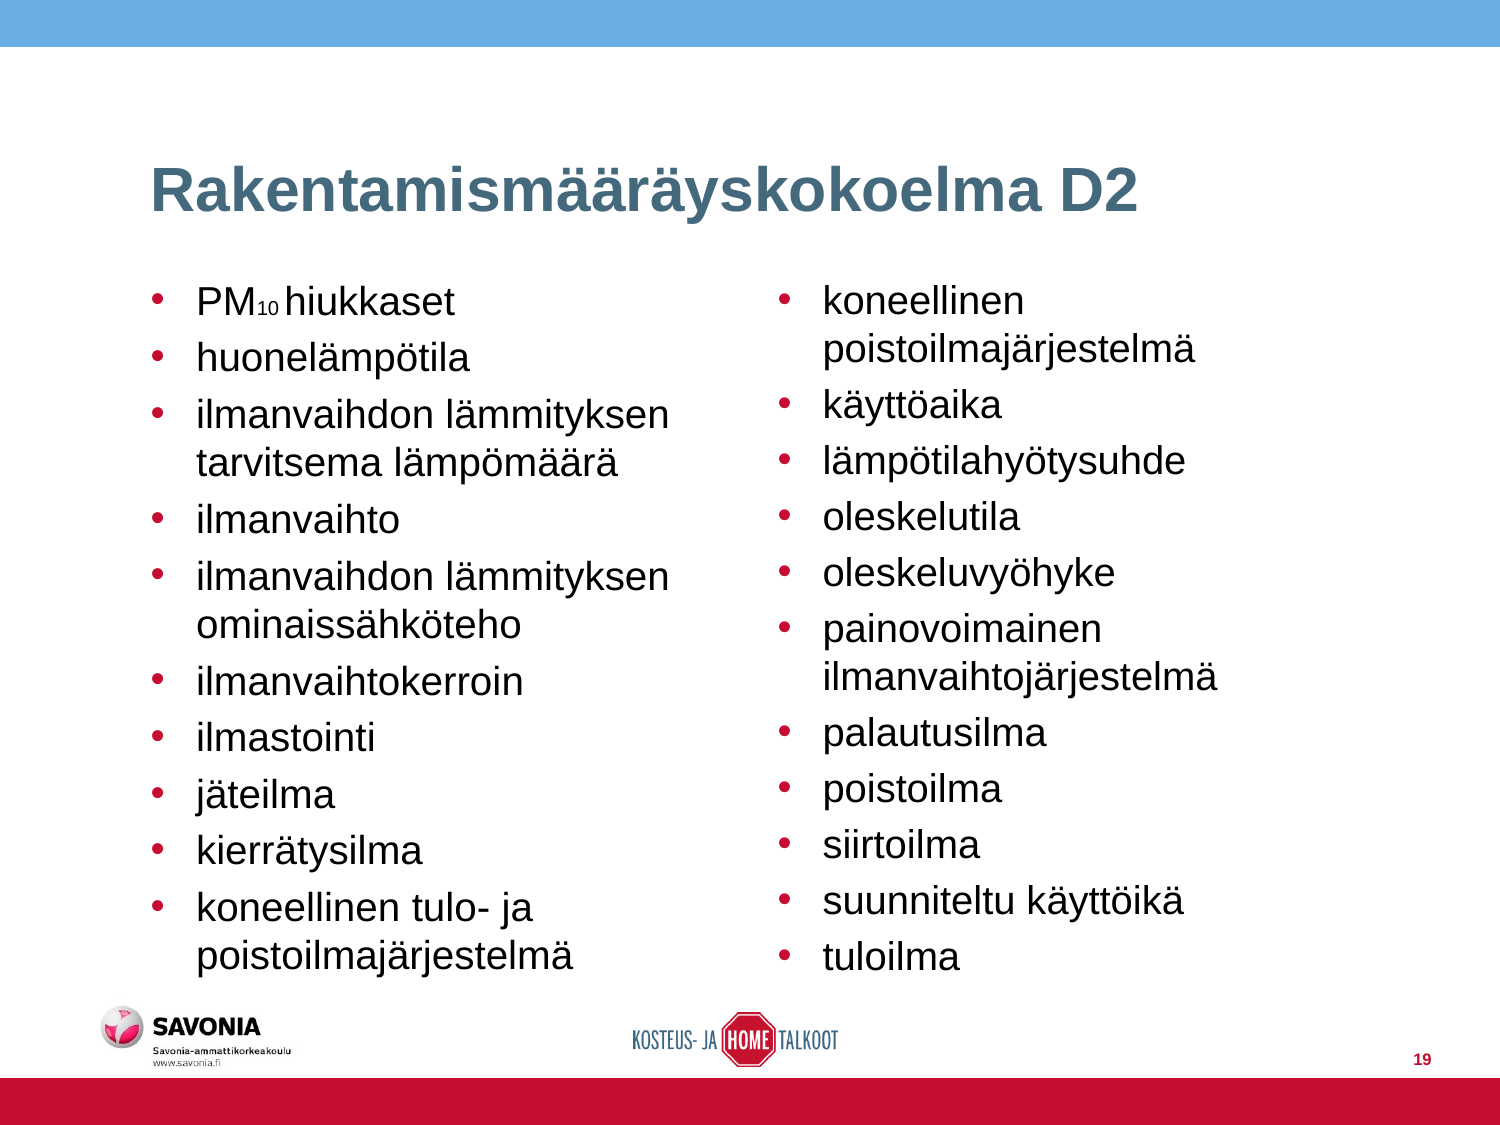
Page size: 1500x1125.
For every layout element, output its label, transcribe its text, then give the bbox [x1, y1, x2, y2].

picture [88, 999, 302, 1071]
slide_number 19 [1364, 1016, 1447, 1077]
list koneellinen poistoilmajärjestelmä käyttöaika lämpötilahyötysuhde oleskelutila oleskeluvyöhyke painovoimainen ilmanvaihtojärjestelmä palautusilma poistoilma siirtoilma suunniteltu käyttöikä tuloilma [762, 267, 1365, 988]
picture [633, 1012, 838, 1067]
list PM10 hiukkaset huonelämpötila ilmanvaihdon lämmityksen tarvitsema lämpömäärä ilmanvaihto ilmanvaihdon lämmityksen ominaissähköteho ilmanvaihtokerroin ilmastointi jäteilma kierrätysilma koneellinen tulo- ja poistoilmajärjestelmä [135, 267, 738, 988]
title Rakentamismääräyskokoelma D2 [135, 54, 1365, 232]
